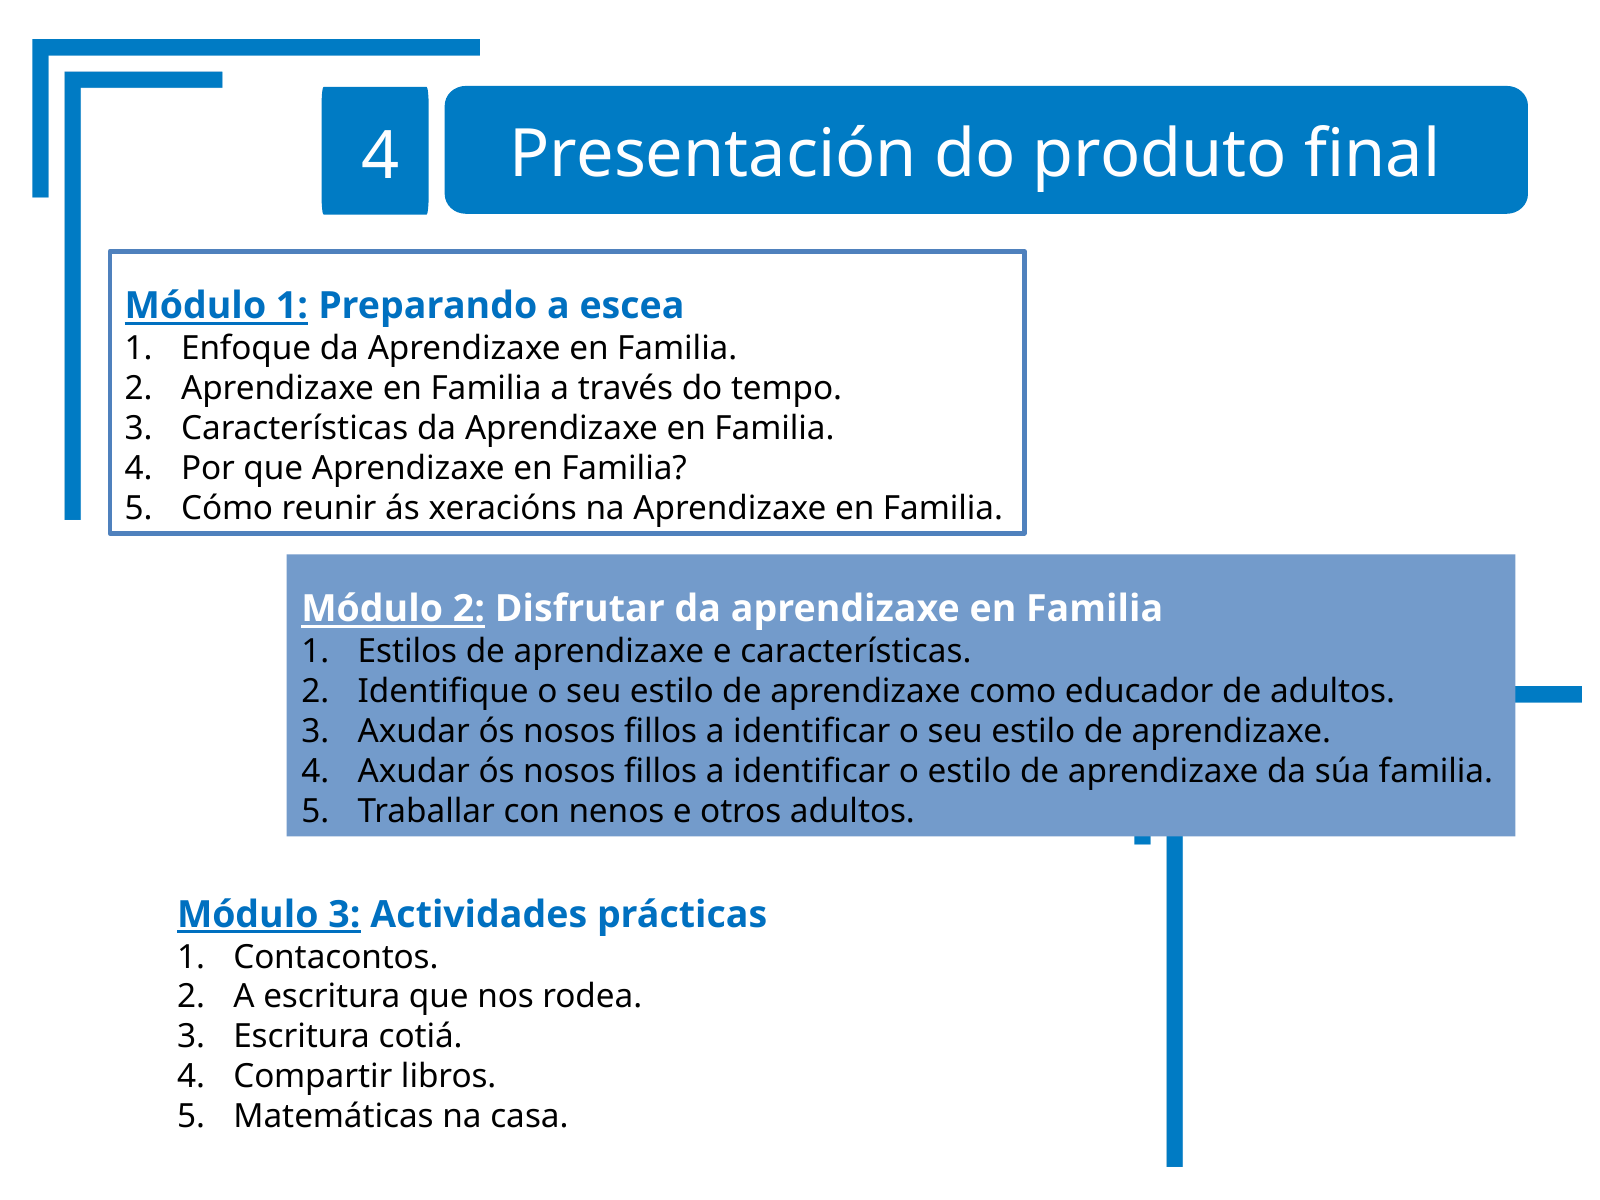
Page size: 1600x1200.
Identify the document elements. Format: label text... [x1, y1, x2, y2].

text_box [440, 247, 480, 251]
text_box Módulo 2: Disfrutar da aprendizaxe en Familia Estilos de aprendizaxe e características. Identifique o seu estilo de aprendizaxe como educador de adultos. Axudar ós nosos fillos a identificar o seu estilo de aprendizaxe. Axudar ós nosos fillos a identificar o estilo de aprendizaxe da súa familia. Traballar con nenos e otros adultos. [286, 554, 1516, 837]
text_box Módulo 1: Preparando a escea Enfoque da Aprendizaxe en Familia. Aprendizaxe en Familia a través do tempo. Características da Aprendizaxe en Familia. Por que Aprendizaxe en Familia? Cómo reunir ás xeracións na Aprendizaxe en Familia. [109, 251, 1025, 534]
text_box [321, 51, 436, 252]
text_box [1134, 686, 1582, 1167]
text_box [431, 38, 1529, 239]
text_box [32, 39, 429, 520]
text_box Módulo 3: Actividades prácticas Contacontos. A escritura que nos rodea. Escritura cotiá. Compartir libros. Matemáticas na casa. [162, 859, 798, 1142]
